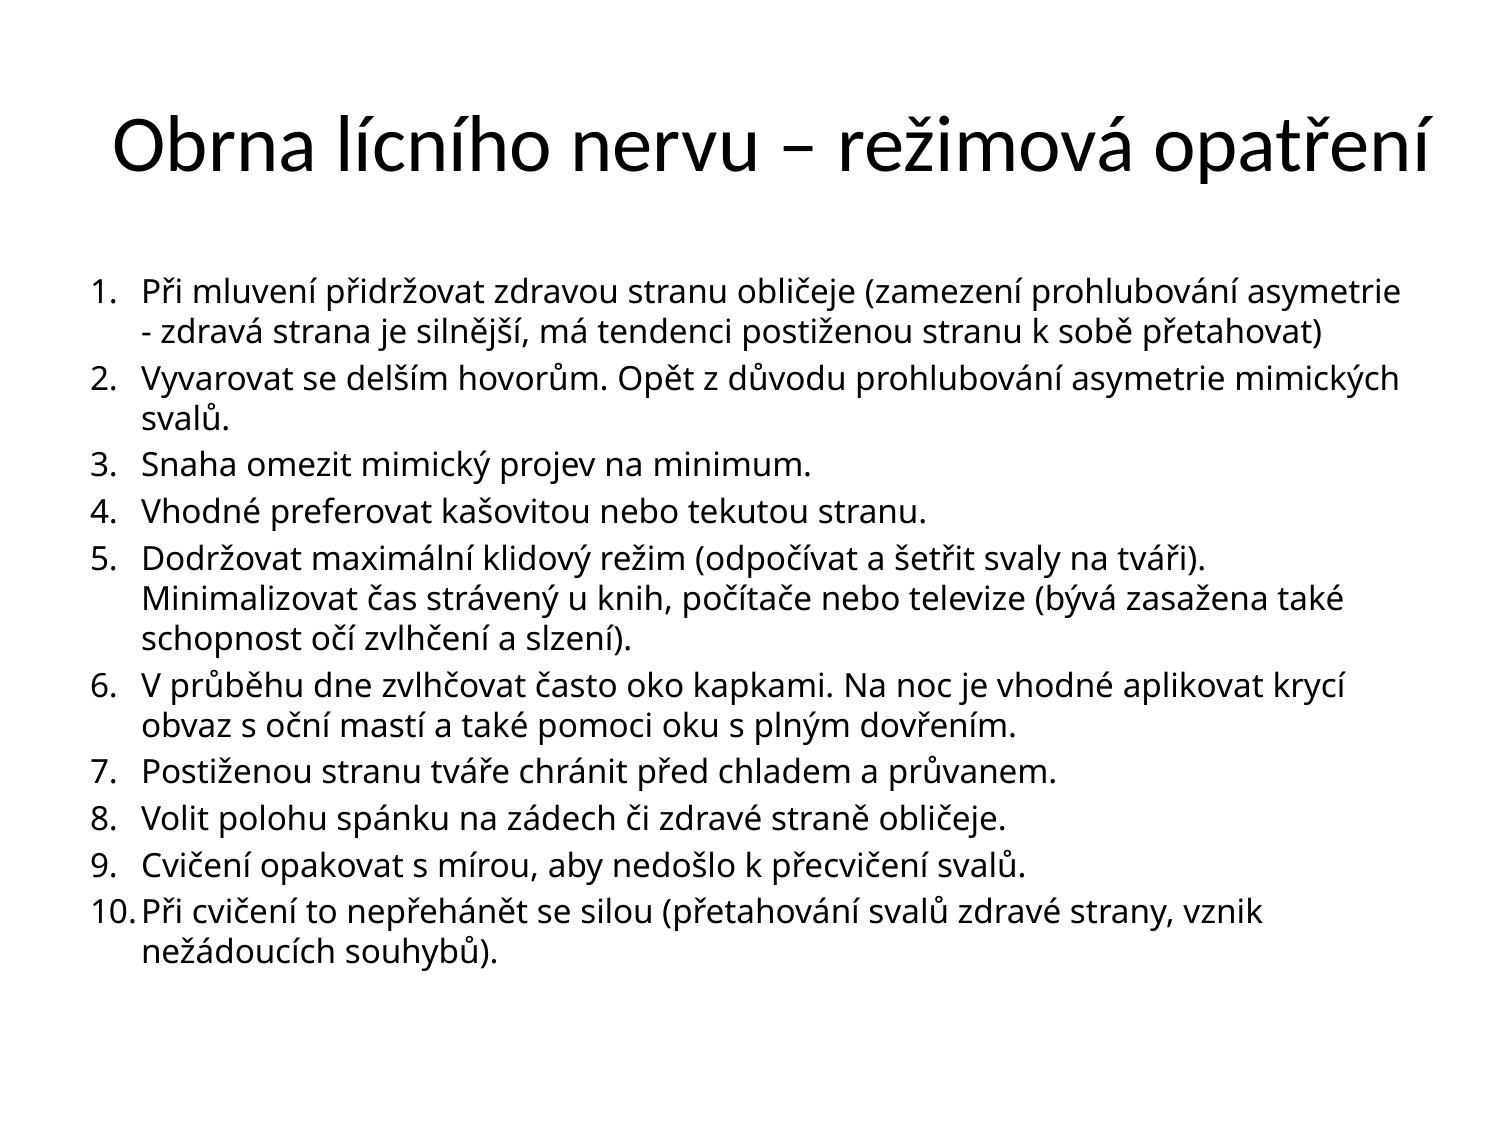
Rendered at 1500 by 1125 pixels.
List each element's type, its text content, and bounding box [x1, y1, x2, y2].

list Při mluvení přidržovat zdravou stranu obličeje (zamezení prohlubování asymetrie - zdravá strana je silnější, má tendenci postiženou stranu k sobě přetahovat) Vyvarovat se delším hovorům. Opět z důvodu prohlubování asymetrie mimických svalů. Snaha omezit mimický projev na minimum. Vhodné preferovat kašovitou nebo tekutou stranu. Dodržovat maximální klidový režim (odpočívat a šetřit svaly na tváři). Minimalizovat čas strávený u knih, počítače nebo televize (bývá zasažena také schopnost očí zvlhčení a slzení). V průběhu dne zvlhčovat často oko kapkami. Na noc je vhodné aplikovat krycí obvaz s oční mastí a také pomoci oku s plným dovřením. Postiženou stranu tváře chránit před chladem a průvanem. Volit polohu spánku na zádech či zdravé straně obličeje. Cvičení opakovat s mírou, aby nedošlo k přecvičení svalů. Při cvičení to nepřehánět se silou (přetahování svalů zdravé strany, vznik nežádoucích souhybů). [75, 262, 1425, 1005]
title Obrna lícního nervu – režimová opatření [75, 45, 1471, 233]
